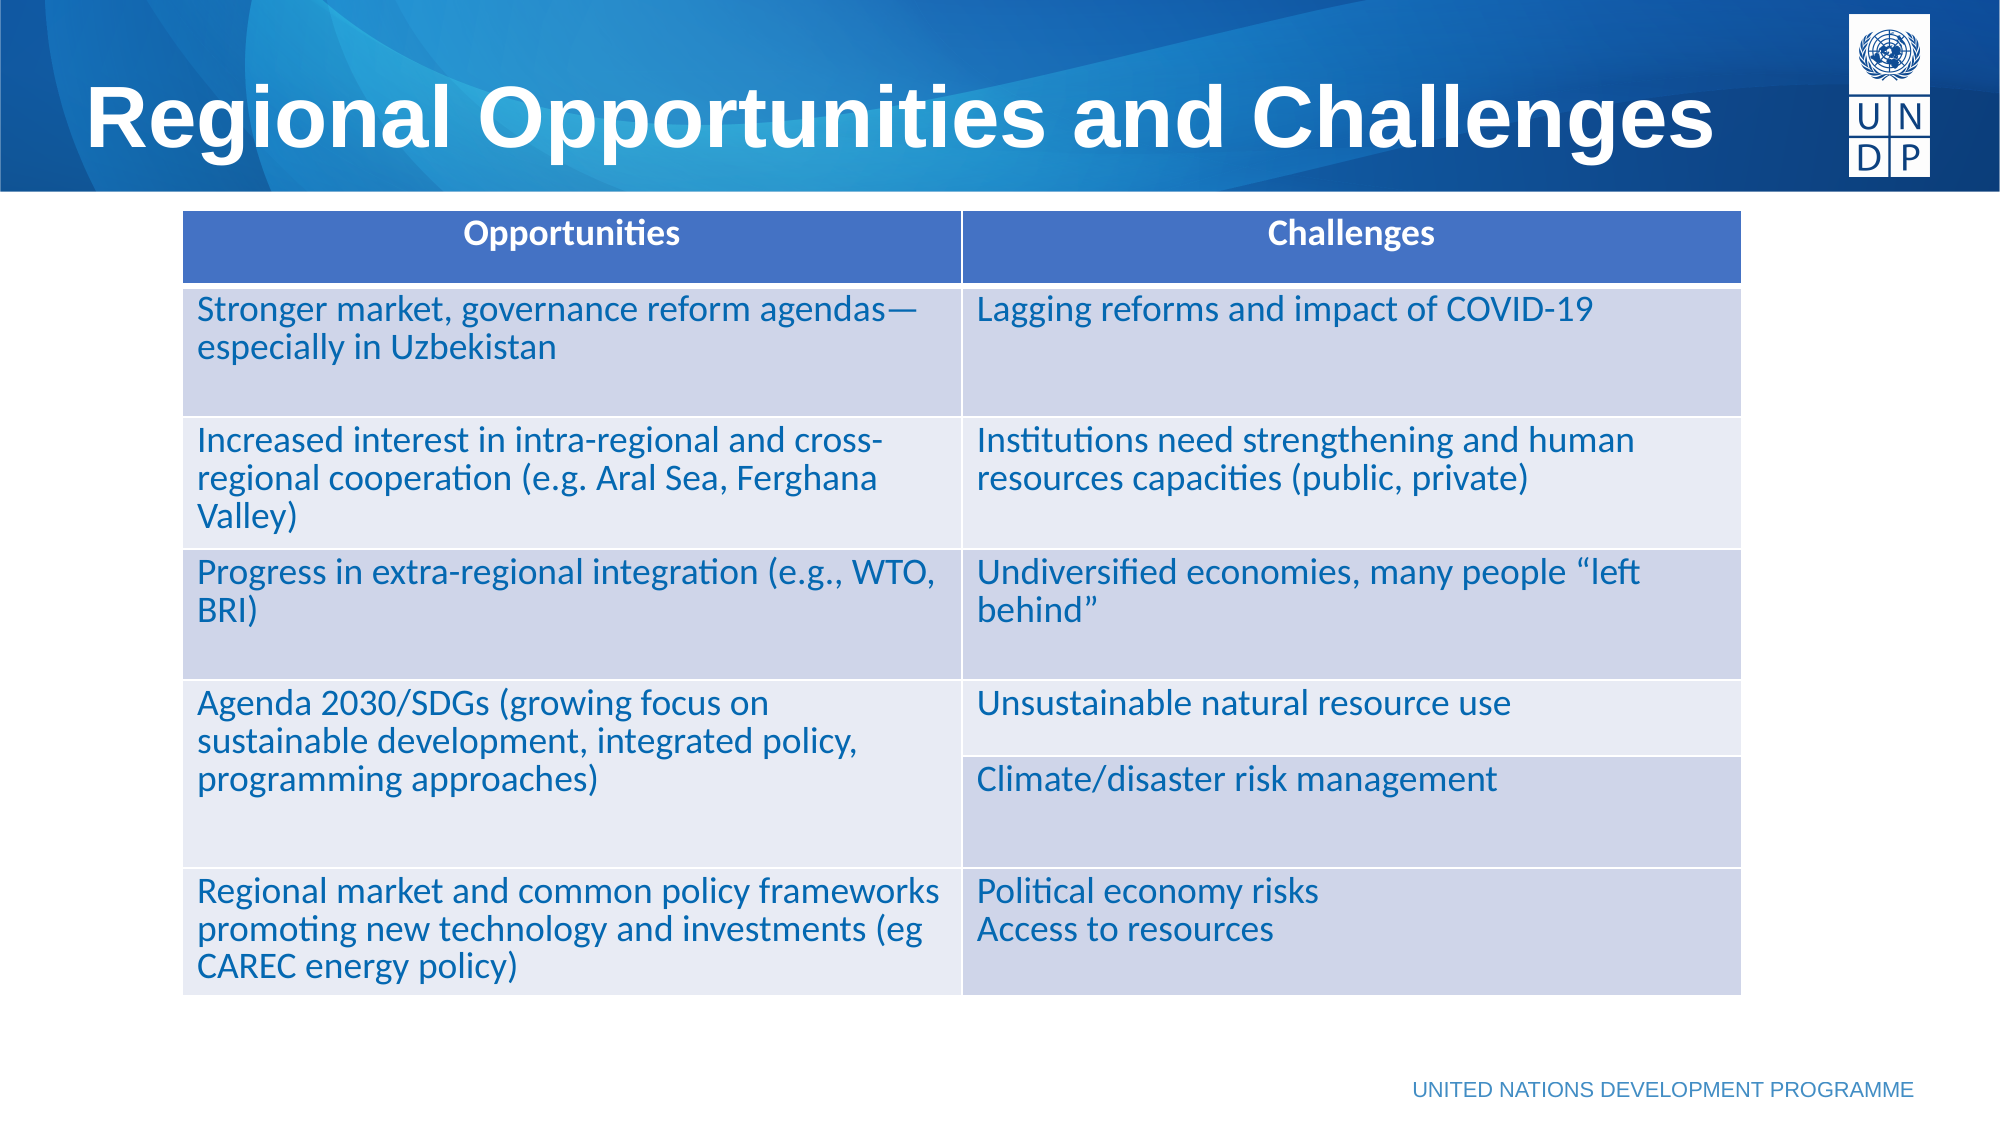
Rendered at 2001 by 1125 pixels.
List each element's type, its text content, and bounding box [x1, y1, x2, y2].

table_cell Regional market and common policy frameworks promoting new technology and investments (eg CAREC energy policy) [183, 869, 961, 995]
table_cell Climate/disaster risk management [963, 757, 1741, 867]
table_cell Increased interest in intra-regional and cross-regional cooperation (e.g. Aral Sea, Ferghana Valley) [183, 418, 961, 548]
table_cell Lagging reforms and impact of COVID-19 [963, 289, 1741, 416]
table_cell Agenda 2030/SDGs (growing focus on sustainable development, integrated policy, programming approaches) [183, 681, 961, 867]
table_cell Stronger market, governance reform agendas—especially in Uzbekistan [183, 289, 961, 416]
table_cell Progress in extra-regional integration (e.g., WTO, BRI) [183, 550, 961, 679]
table_cell Institutions need strengthening and human resources capacities (public, private) [963, 418, 1741, 548]
picture [0, 0, 2000, 192]
title Regional Opportunities and Challenges [70, 40, 1796, 174]
table_header Opportunities [183, 211, 961, 283]
table_header Challenges [963, 211, 1741, 283]
table_cell Undiversified economies, many people “left behind” [963, 550, 1741, 679]
table_cell Unsustainable natural resource use [963, 681, 1741, 755]
table_cell Political economy risks Access to resources [963, 869, 1741, 995]
